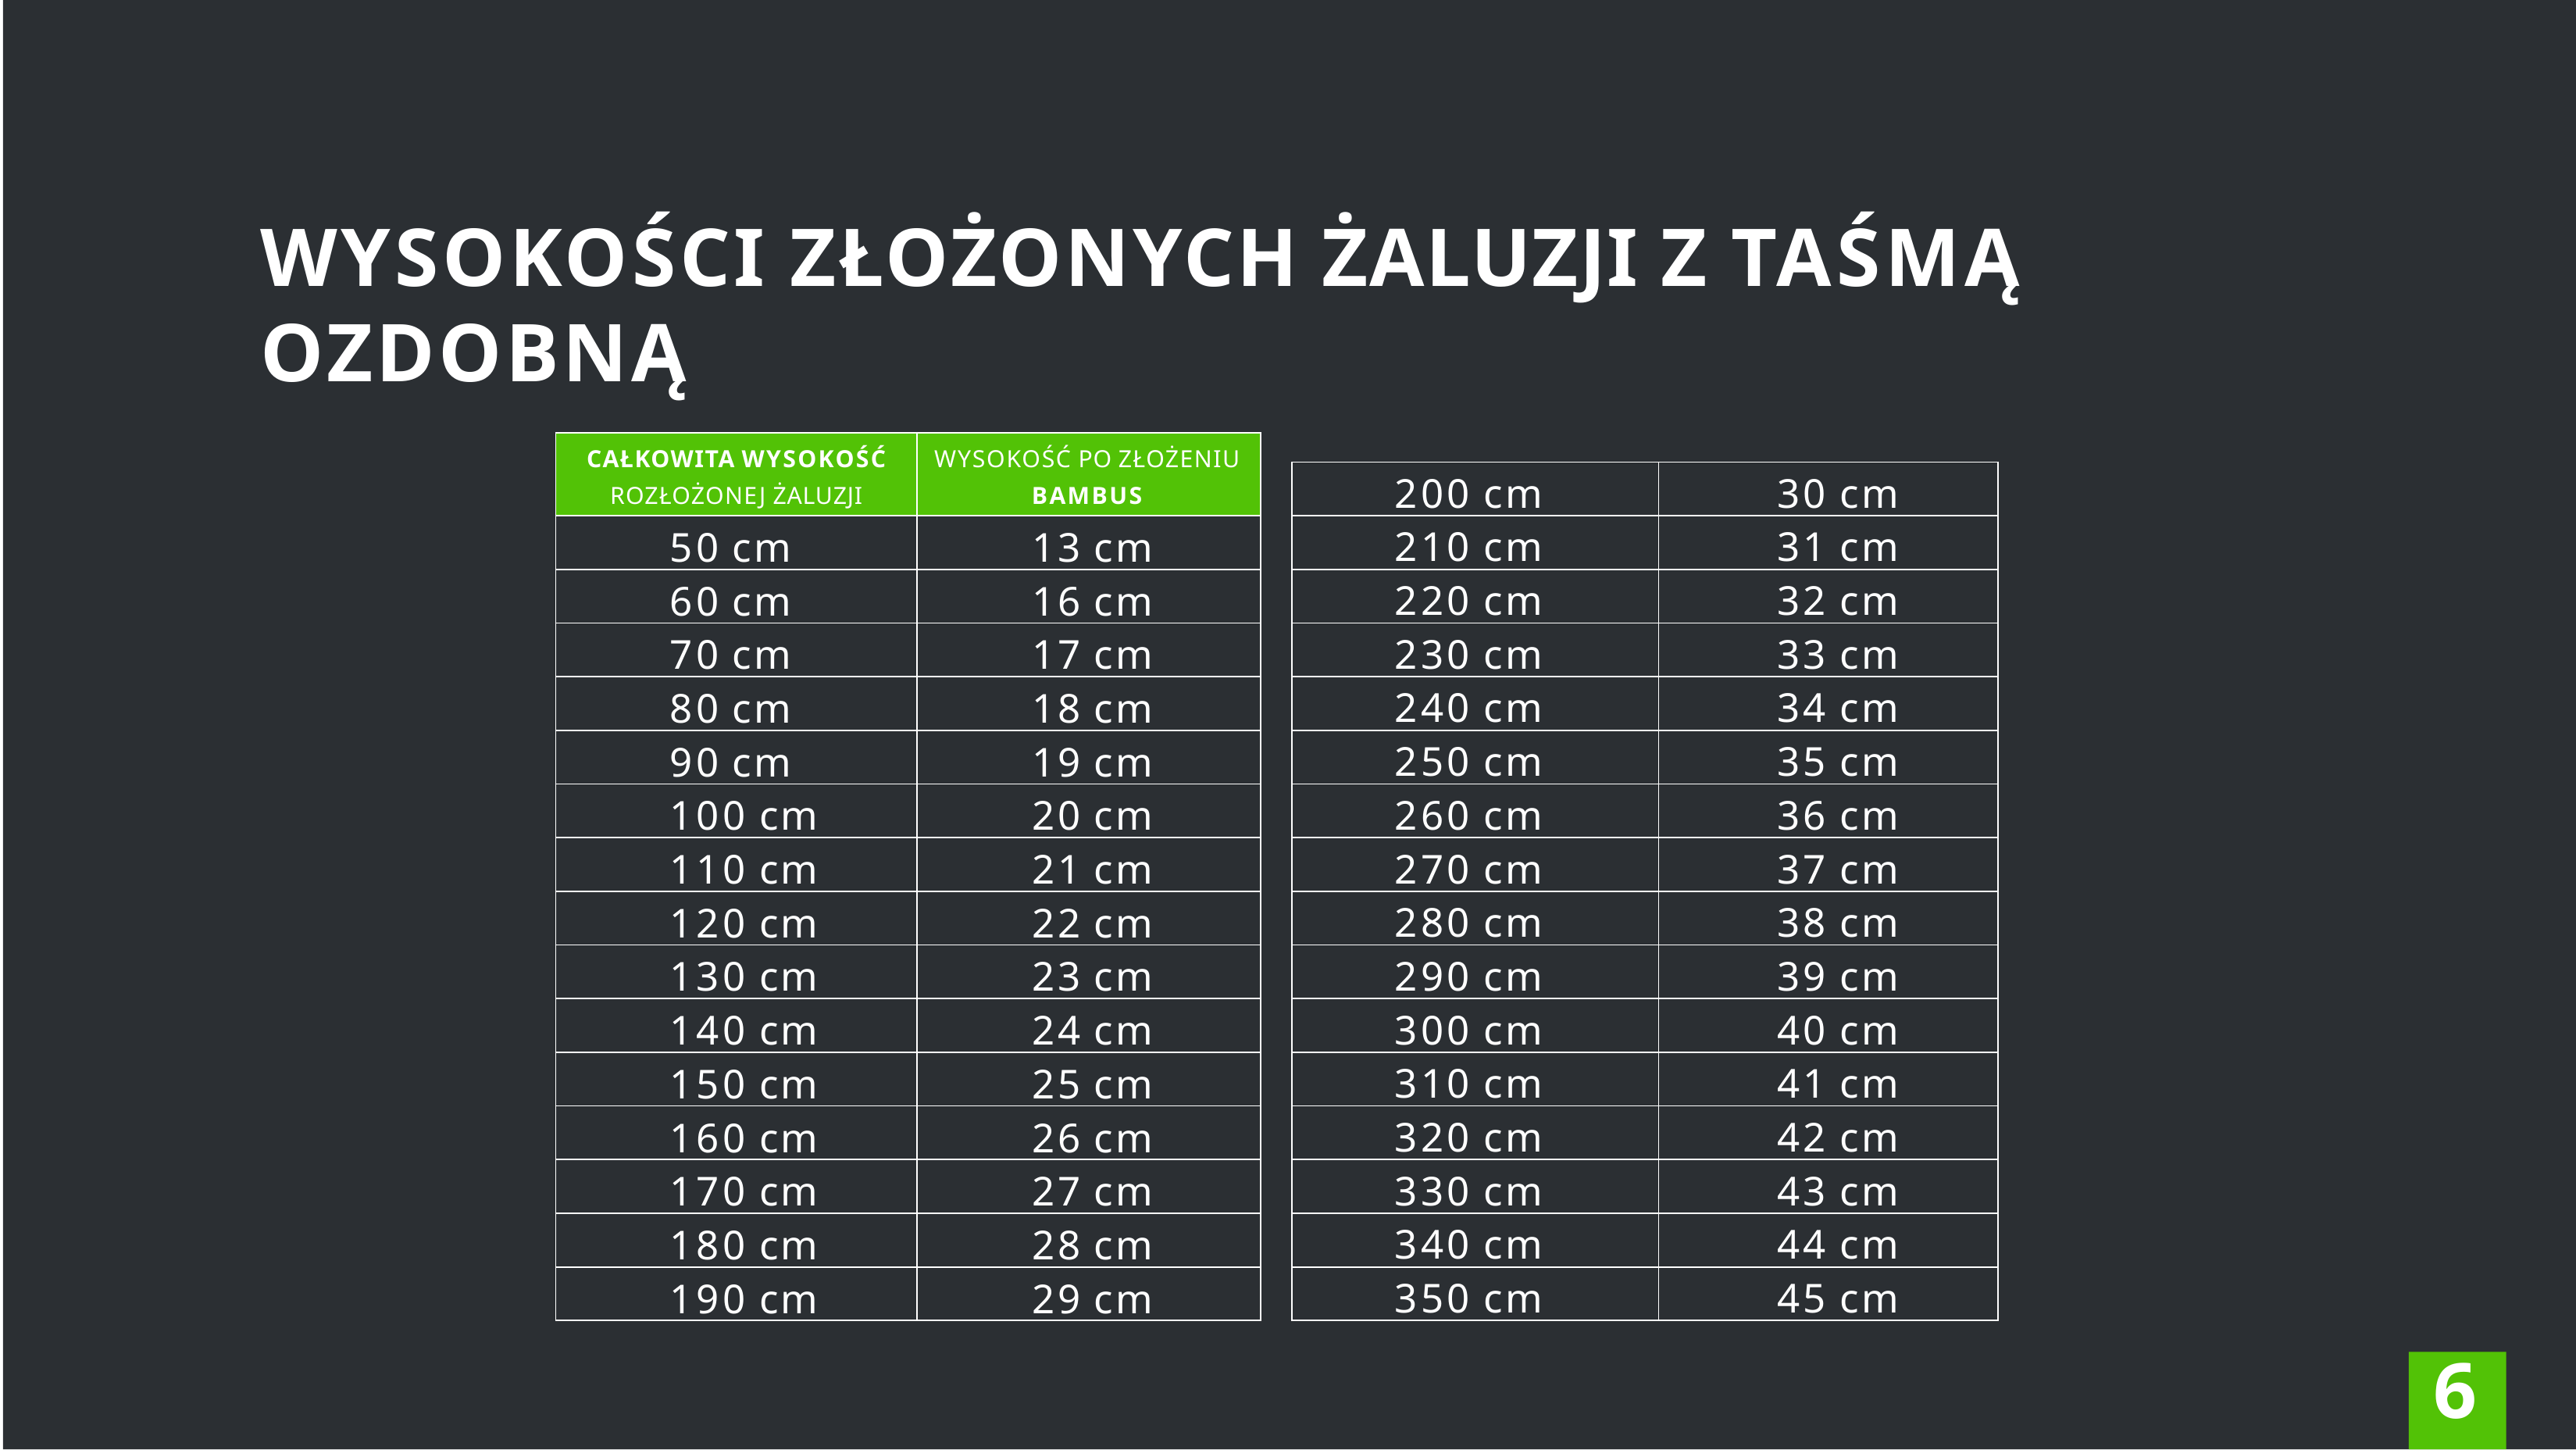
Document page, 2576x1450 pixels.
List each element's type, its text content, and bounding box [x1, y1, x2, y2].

table_cell 27 cm [918, 1160, 1260, 1212]
table_header 30 cm [1659, 462, 1997, 515]
table_cell 220 cm [1293, 570, 1658, 623]
table_cell 37 cm [1659, 838, 1997, 891]
table_cell 110 cm [556, 838, 916, 891]
table_cell 28 cm [918, 1214, 1260, 1266]
table_cell 180 cm [556, 1214, 916, 1266]
table_cell 41 cm [1659, 1053, 1997, 1105]
table_cell 34 cm [1659, 677, 1997, 730]
table_cell 22 cm [918, 892, 1260, 945]
table_cell 42 cm [1659, 1106, 1997, 1159]
title WYSOKOŚCI ZŁOŻONYCH ŻALUZJI Z TAŚMĄ OZDOBNĄ [258, 205, 2317, 449]
table_cell 150 cm [556, 1053, 916, 1105]
table_cell 130 cm [556, 945, 916, 998]
table_header 200 cm [1293, 462, 1658, 515]
table_cell 43 cm [1659, 1160, 1997, 1212]
table_cell 230 cm [1293, 623, 1658, 676]
table_cell 60 cm [556, 570, 916, 623]
table_cell 17 cm [918, 623, 1260, 676]
table_cell 32 cm [1659, 570, 1997, 623]
table_cell 23 cm [918, 945, 1260, 998]
table_cell 300 cm [1293, 999, 1658, 1052]
table_cell 210 cm [1293, 516, 1658, 569]
table_cell 26 cm [918, 1106, 1260, 1159]
table_cell 20 cm [918, 784, 1260, 837]
table_cell 21 cm [918, 838, 1260, 891]
table_cell 44 cm [1659, 1214, 1997, 1266]
table_cell 19 cm [918, 731, 1260, 784]
table_cell 90 cm [556, 731, 916, 784]
table_cell 270 cm [1293, 838, 1658, 891]
text_box [2, 0, 2576, 1450]
table_header WYSOKOŚĆ PO ZŁOŻENIU BAMBUS [918, 434, 1260, 515]
table_cell 280 cm [1293, 892, 1658, 945]
table_header CAŁKOWITA WYSOKOŚĆ ROZŁOŻONEJ ŻALUZJI [556, 434, 916, 515]
table_cell 100 cm [556, 784, 916, 837]
table_cell 13 cm [918, 516, 1260, 569]
table_cell 50 cm [556, 516, 916, 569]
table_cell 290 cm [1293, 945, 1658, 998]
table_cell 24 cm [918, 999, 1260, 1052]
table_cell 170 cm [556, 1160, 916, 1212]
table_cell 29 cm [918, 1268, 1260, 1320]
table_cell 35 cm [1659, 731, 1997, 784]
table_cell 45 cm [1659, 1268, 1997, 1320]
table_cell 31 cm [1659, 516, 1997, 569]
table_cell 80 cm [556, 677, 916, 730]
table_cell 330 cm [1293, 1160, 1658, 1212]
table_cell 33 cm [1659, 623, 1997, 676]
table_cell 18 cm [918, 677, 1260, 730]
table_cell 140 cm [556, 999, 916, 1052]
table_cell 39 cm [1659, 945, 1997, 998]
table_cell 350 cm [1293, 1268, 1658, 1320]
table_cell 25 cm [918, 1053, 1260, 1105]
table_cell 70 cm [556, 623, 916, 676]
slide_number 6 [2428, 1357, 2484, 1450]
table_cell 310 cm [1293, 1053, 1658, 1105]
table_cell 260 cm [1293, 784, 1658, 837]
table_cell 38 cm [1659, 892, 1997, 945]
table_cell 320 cm [1293, 1106, 1658, 1159]
table_cell 340 cm [1293, 1214, 1658, 1266]
table_cell 40 cm [1659, 999, 1997, 1052]
table_cell 240 cm [1293, 677, 1658, 730]
table_cell 120 cm [556, 892, 916, 945]
table_cell 250 cm [1293, 731, 1658, 784]
table_cell 190 cm [556, 1268, 916, 1320]
table_cell 16 cm [918, 570, 1260, 623]
table_cell 36 cm [1659, 784, 1997, 837]
text_box [2408, 1352, 2506, 1450]
table_cell 160 cm [556, 1106, 916, 1159]
